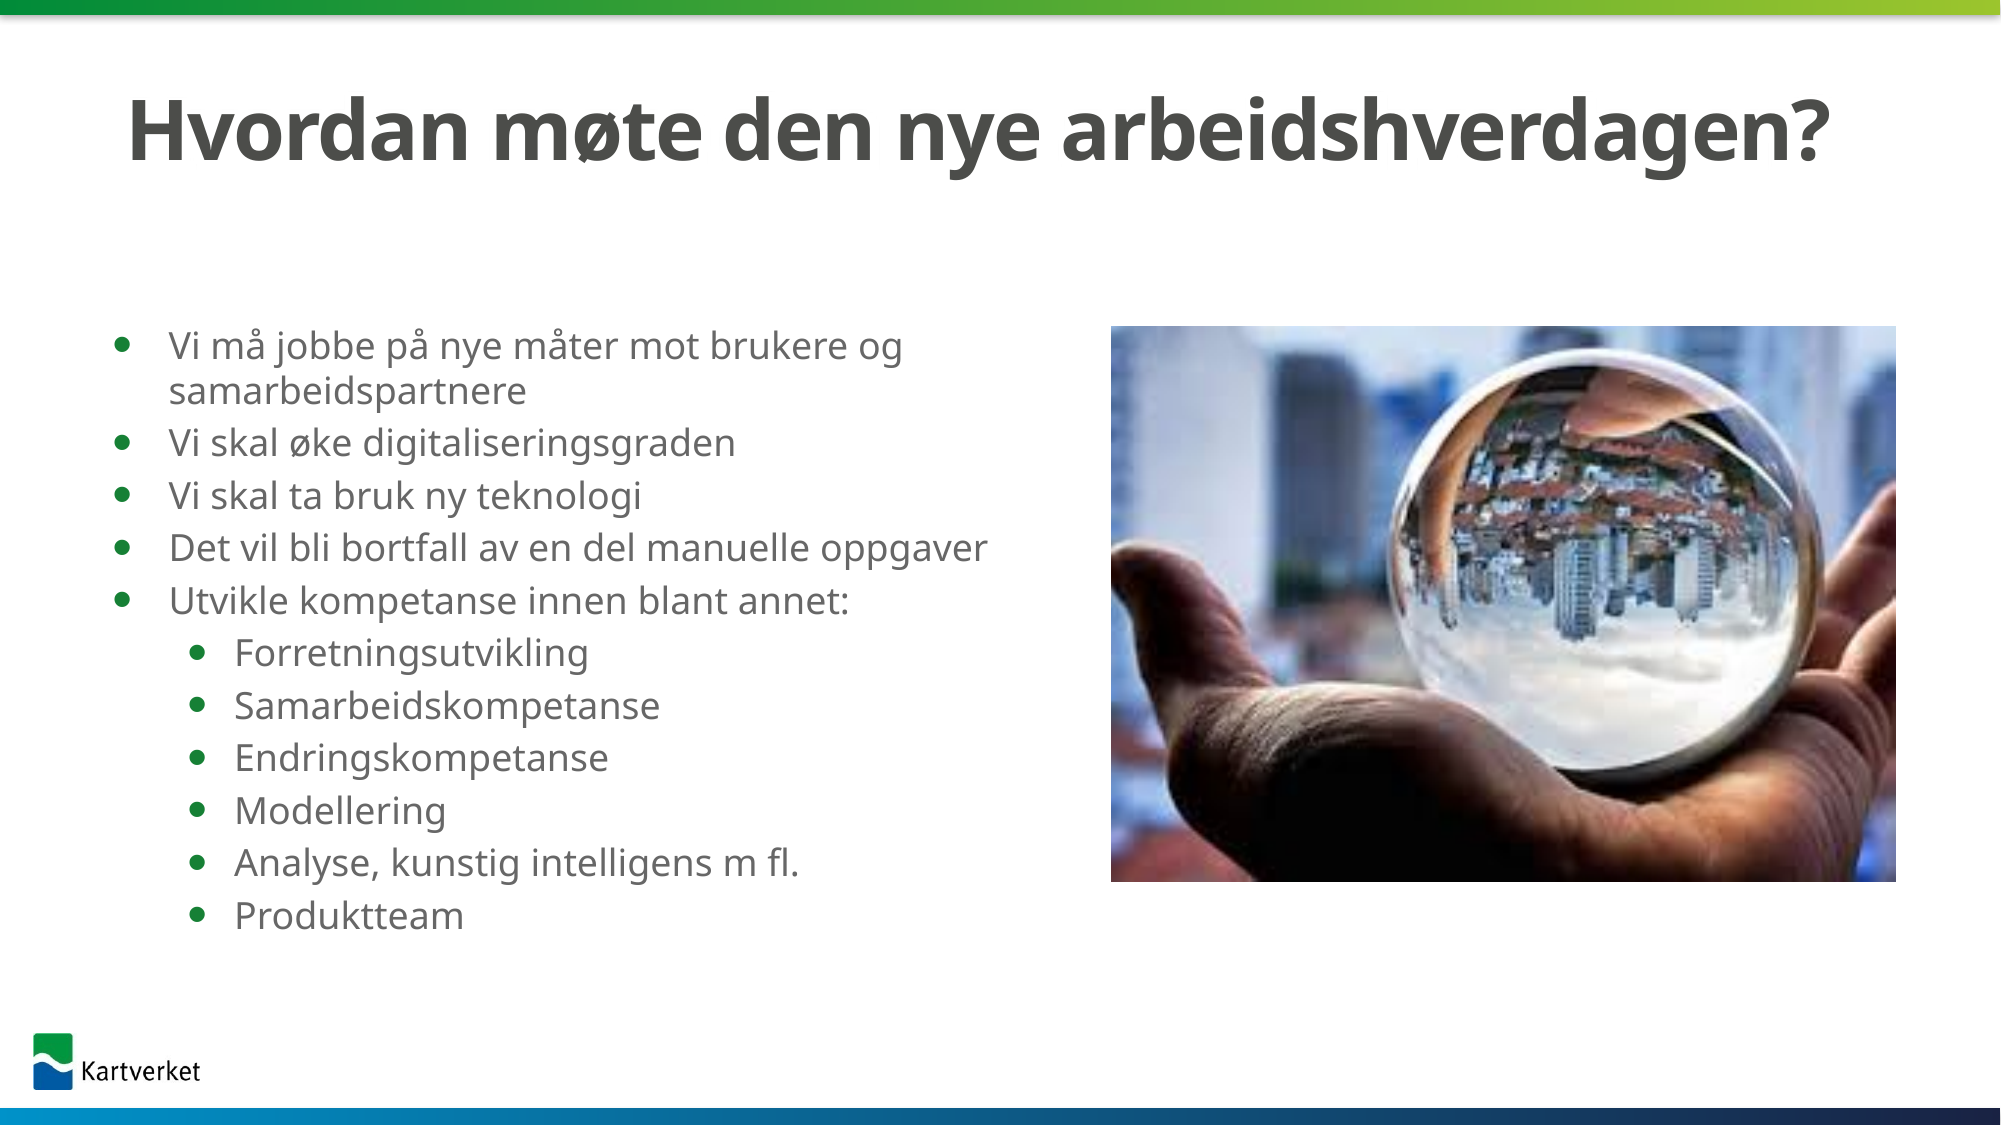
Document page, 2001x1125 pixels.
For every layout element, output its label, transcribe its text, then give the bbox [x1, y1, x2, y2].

picture [33, 1033, 200, 1090]
list Vi må jobbe på nye måter mot brukere og samarbeidspartnere Vi skal øke digitaliseringsgraden Vi skal ta bruk ny teknologi Det vil bli bortfall av en del manuelle oppgaver Utvikle kompetanse innen blant annet: Forretningsutvikling Samarbeidskompetanse Endringskompetanse Modellering Analyse, kunstig intelligens m fl. Produktteam [97, 314, 1115, 1012]
title Hvordan møte den nye arbeidshverdagen? [125, 88, 1858, 244]
picture [1110, 326, 1896, 882]
